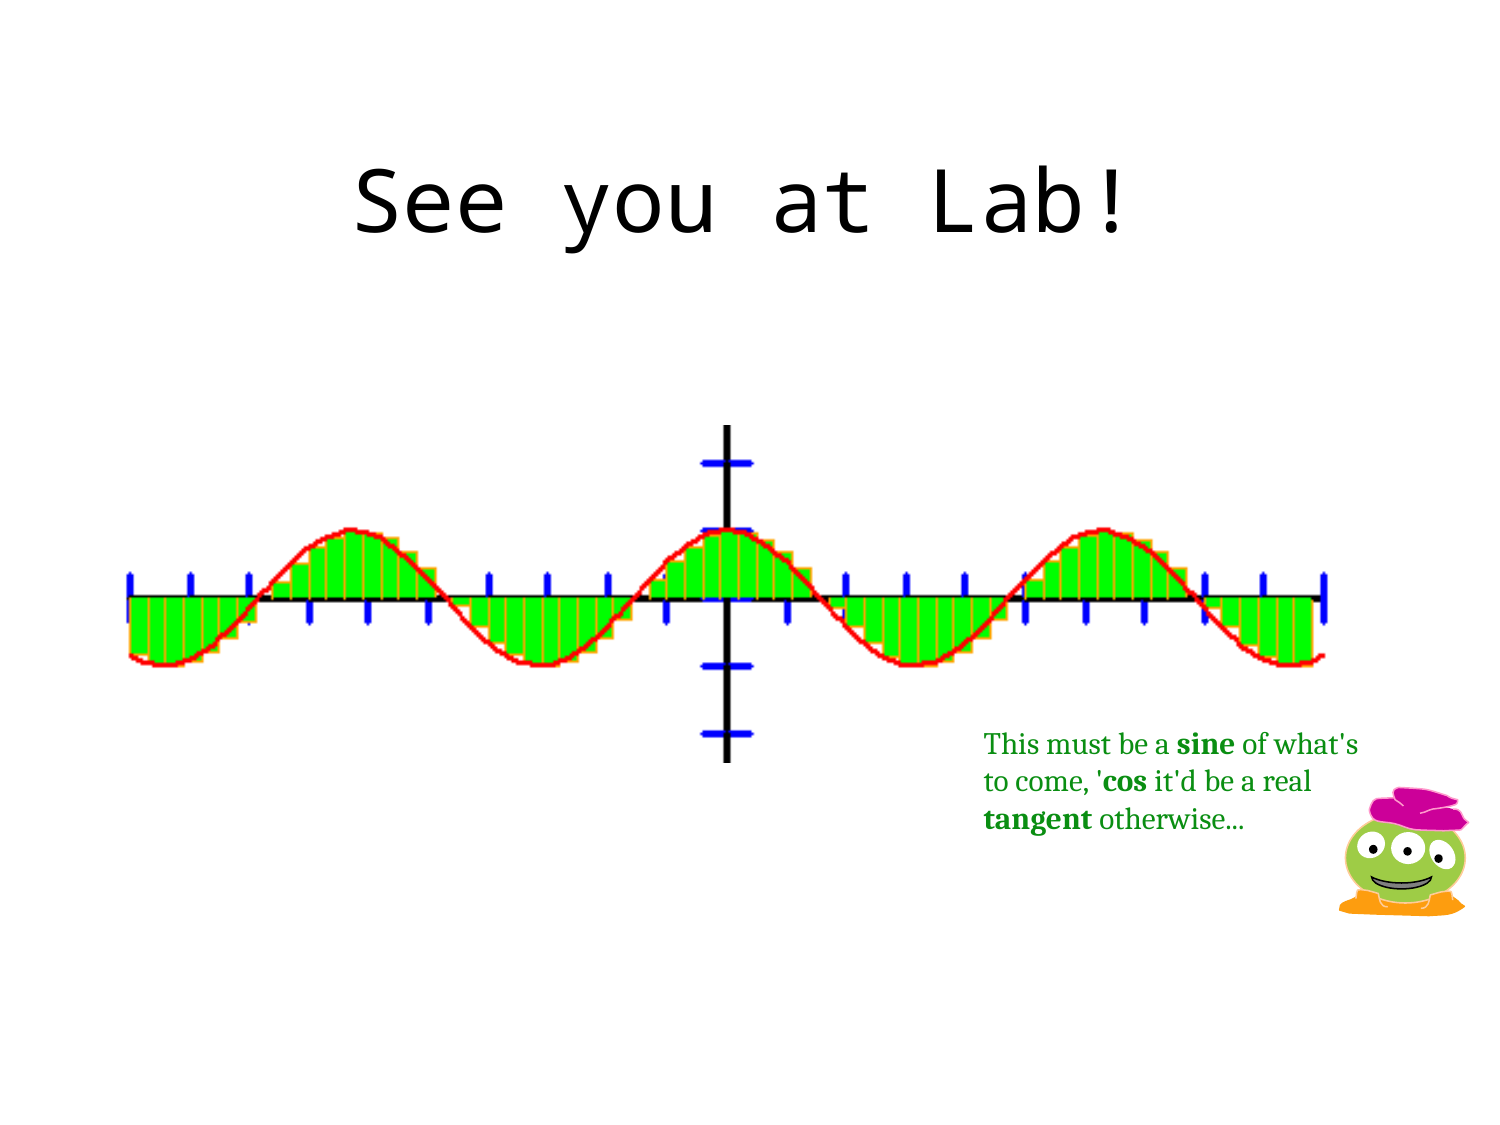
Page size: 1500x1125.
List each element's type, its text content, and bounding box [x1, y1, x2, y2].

picture [99, 424, 1378, 763]
text_box This must be a sine of what's to come, 'cos it'd be a real tangent otherwise... [968, 715, 1398, 843]
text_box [1339, 787, 1470, 917]
text_box See you at Lab! [149, 137, 1338, 258]
